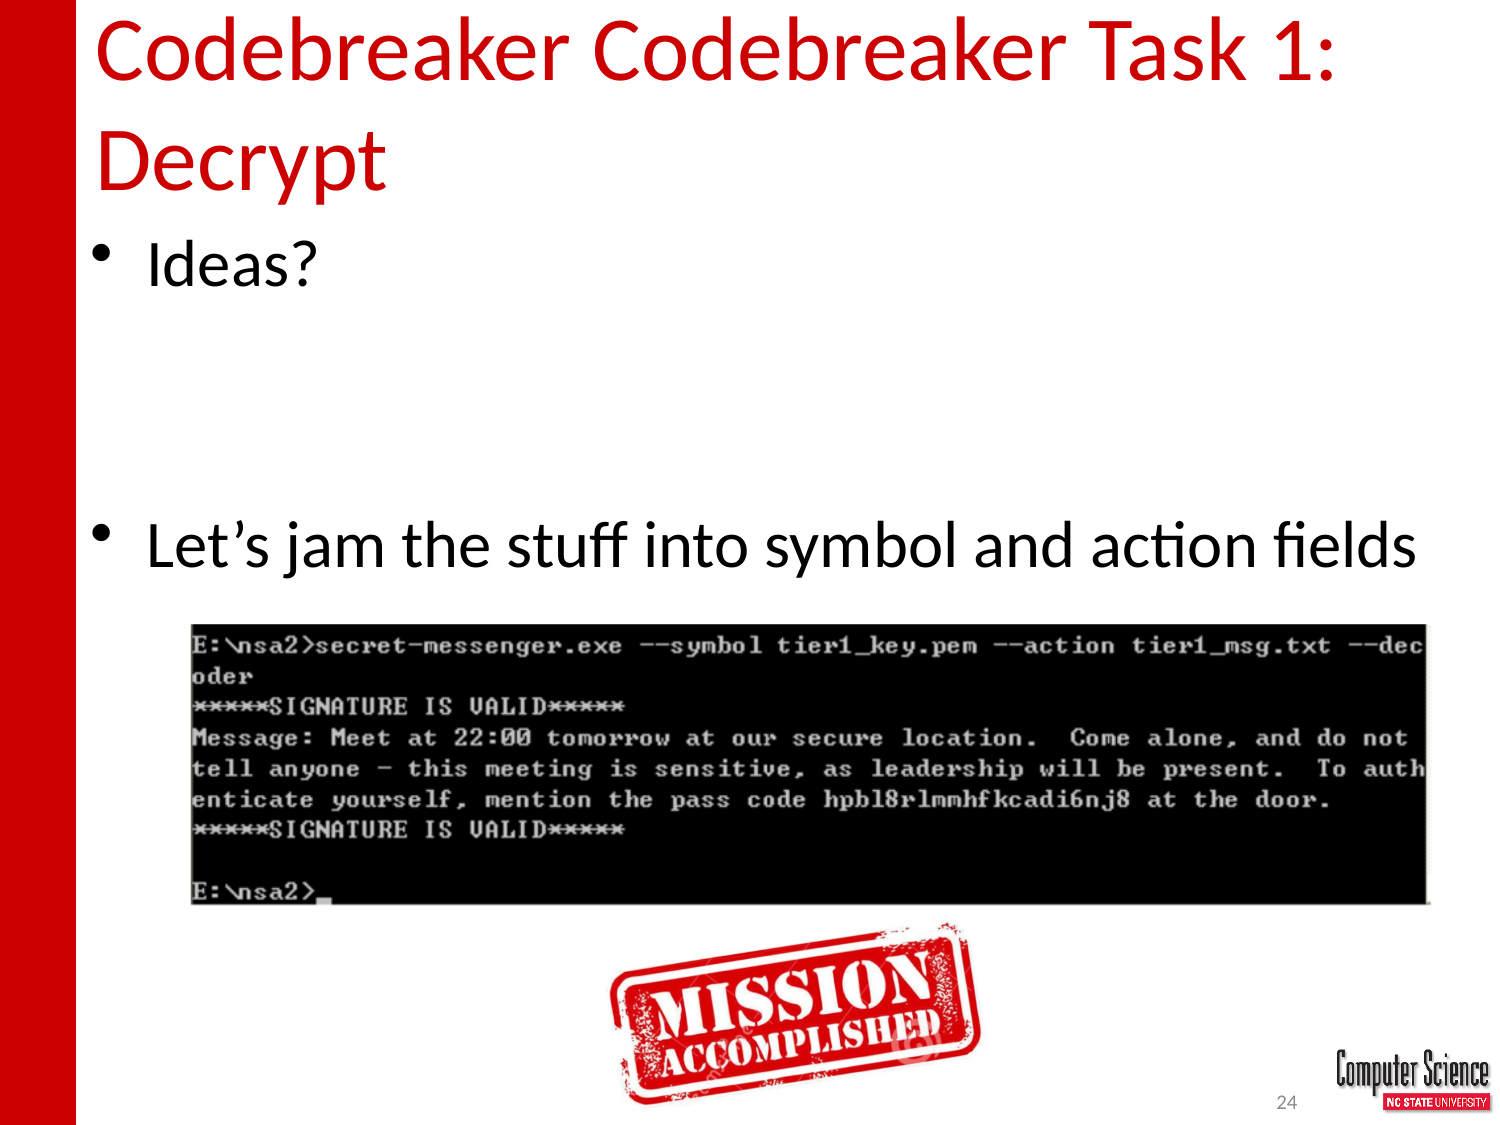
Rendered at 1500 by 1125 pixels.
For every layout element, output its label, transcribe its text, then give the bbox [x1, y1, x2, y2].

list Ideas? Let’s jam the stuff into symbol and action fields [75, 212, 1488, 988]
picture [187, 622, 1438, 1115]
title Codebreaker Codebreaker Task 1: Decrypt [80, 5, 1500, 193]
slide_number 24 [962, 1081, 1313, 1121]
picture [1326, 1036, 1500, 1123]
